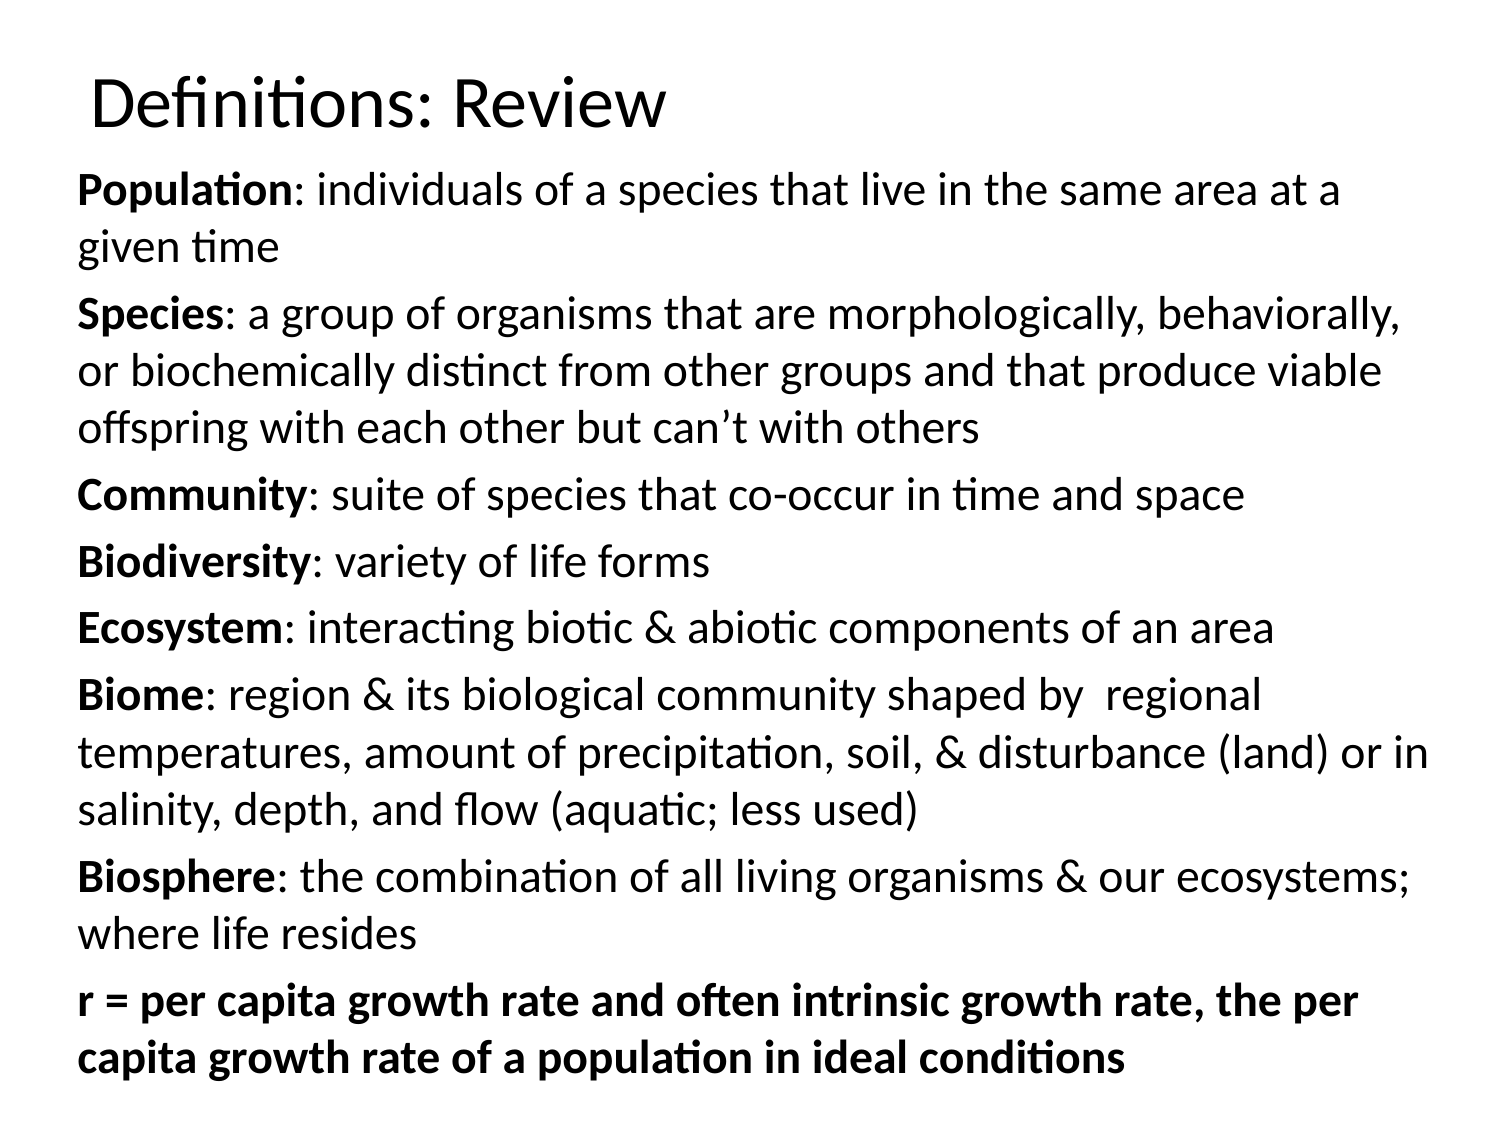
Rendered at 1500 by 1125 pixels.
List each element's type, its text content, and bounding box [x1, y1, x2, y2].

list Population: individuals of a species that live in the same area at a given time Species: a group of organisms that are morphologically, behaviorally, or biochemically distinct from other groups and that produce viable offspring with each other but can’t with others Community: suite of species that co-occur in time and space Biodiversity: variety of life forms Ecosystem: interacting biotic & abiotic components of an area Biome: region & its biological community shaped by regional temperatures, amount of precipitation, soil, & disturbance (land) or in salinity, depth, and flow (aquatic; less used) Biosphere: the combination of all living organisms & our ecosystems; where life resides r = per capita growth rate and often intrinsic growth rate, the per capita growth rate of a population in ideal conditions [62, 149, 1450, 1100]
title Definitions: Review [75, 45, 1425, 149]
